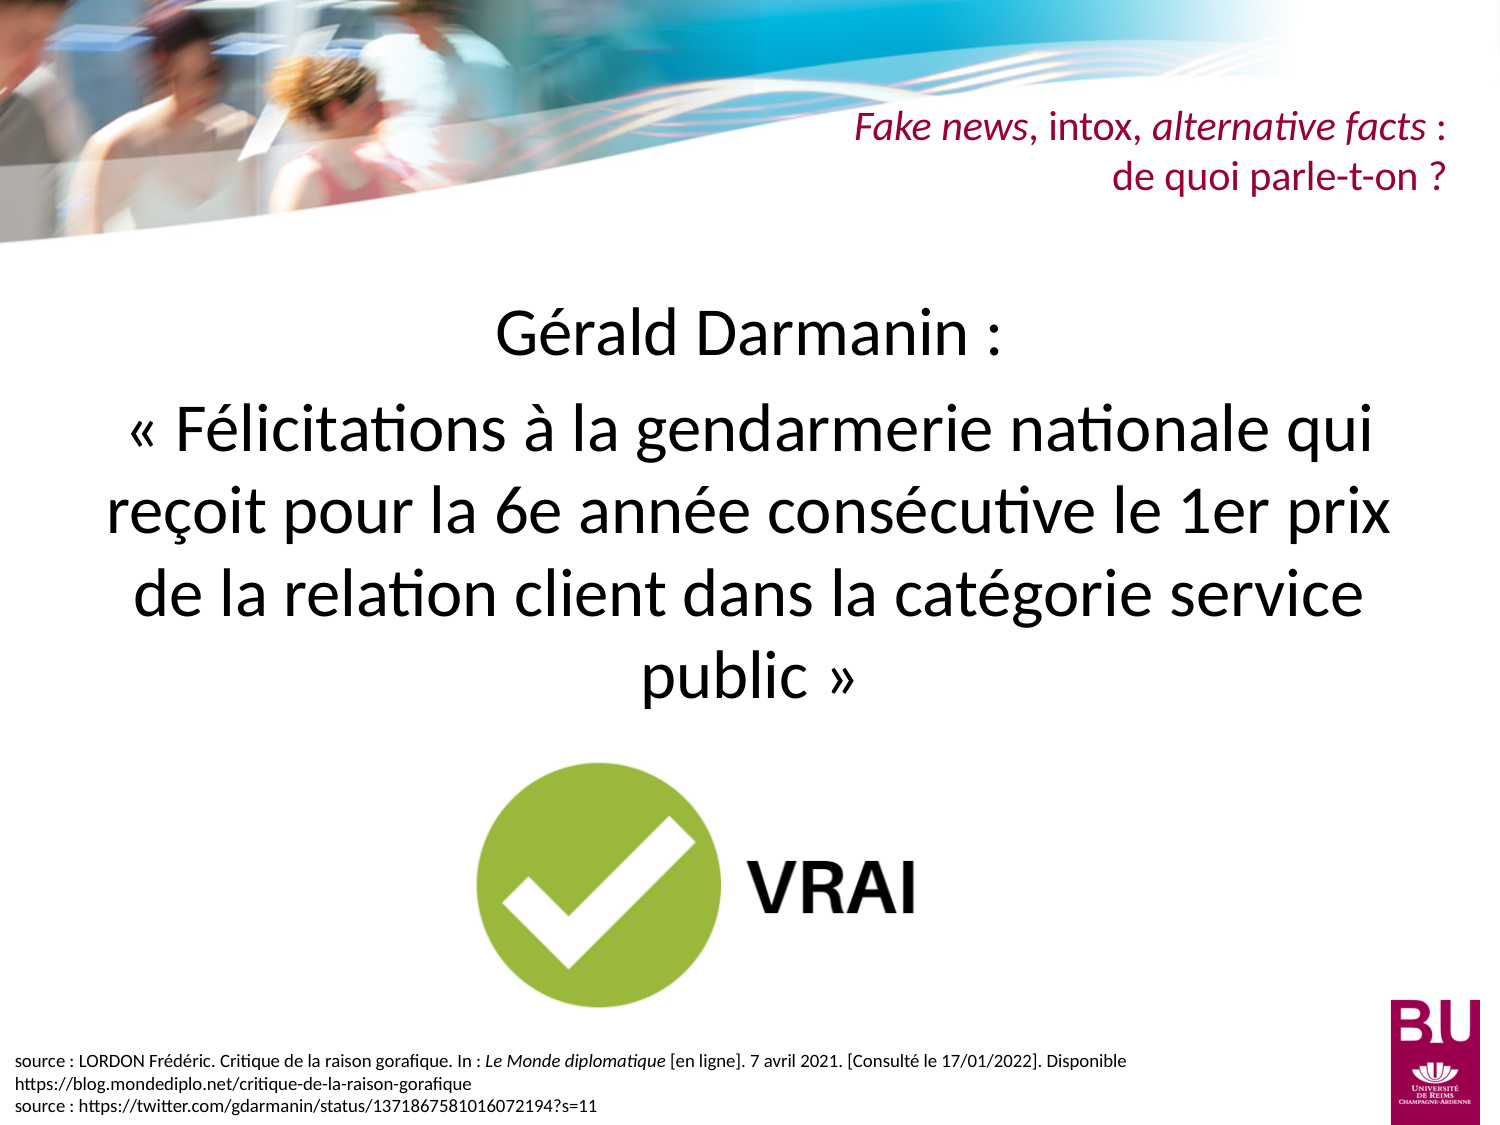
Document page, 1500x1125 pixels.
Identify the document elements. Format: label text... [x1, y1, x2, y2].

text_box Fake news, intox, alternative facts : de quoi parle-t-on ? [112, 90, 1463, 207]
picture [0, 0, 1500, 1125]
list Gérald Darmanin : « Félicitations à la gendarmerie nationale qui reçoit pour la 6e année consécutive le 1er prix de la relation client dans la catégorie service public » [74, 278, 1425, 646]
text_box source : Lordon Frédéric. Critique de la raison gorafique. In : Le Monde diplomatique [en ligne]. 7 avril 2021. [Consulté le 17/01/2022]. Disponible https://blog.mondediplo.net/critique-de-la-raison-gorafique source : https://twitter.com/gdarmanin/status/1371867581016072194?s=11 [0, 1041, 1388, 1124]
